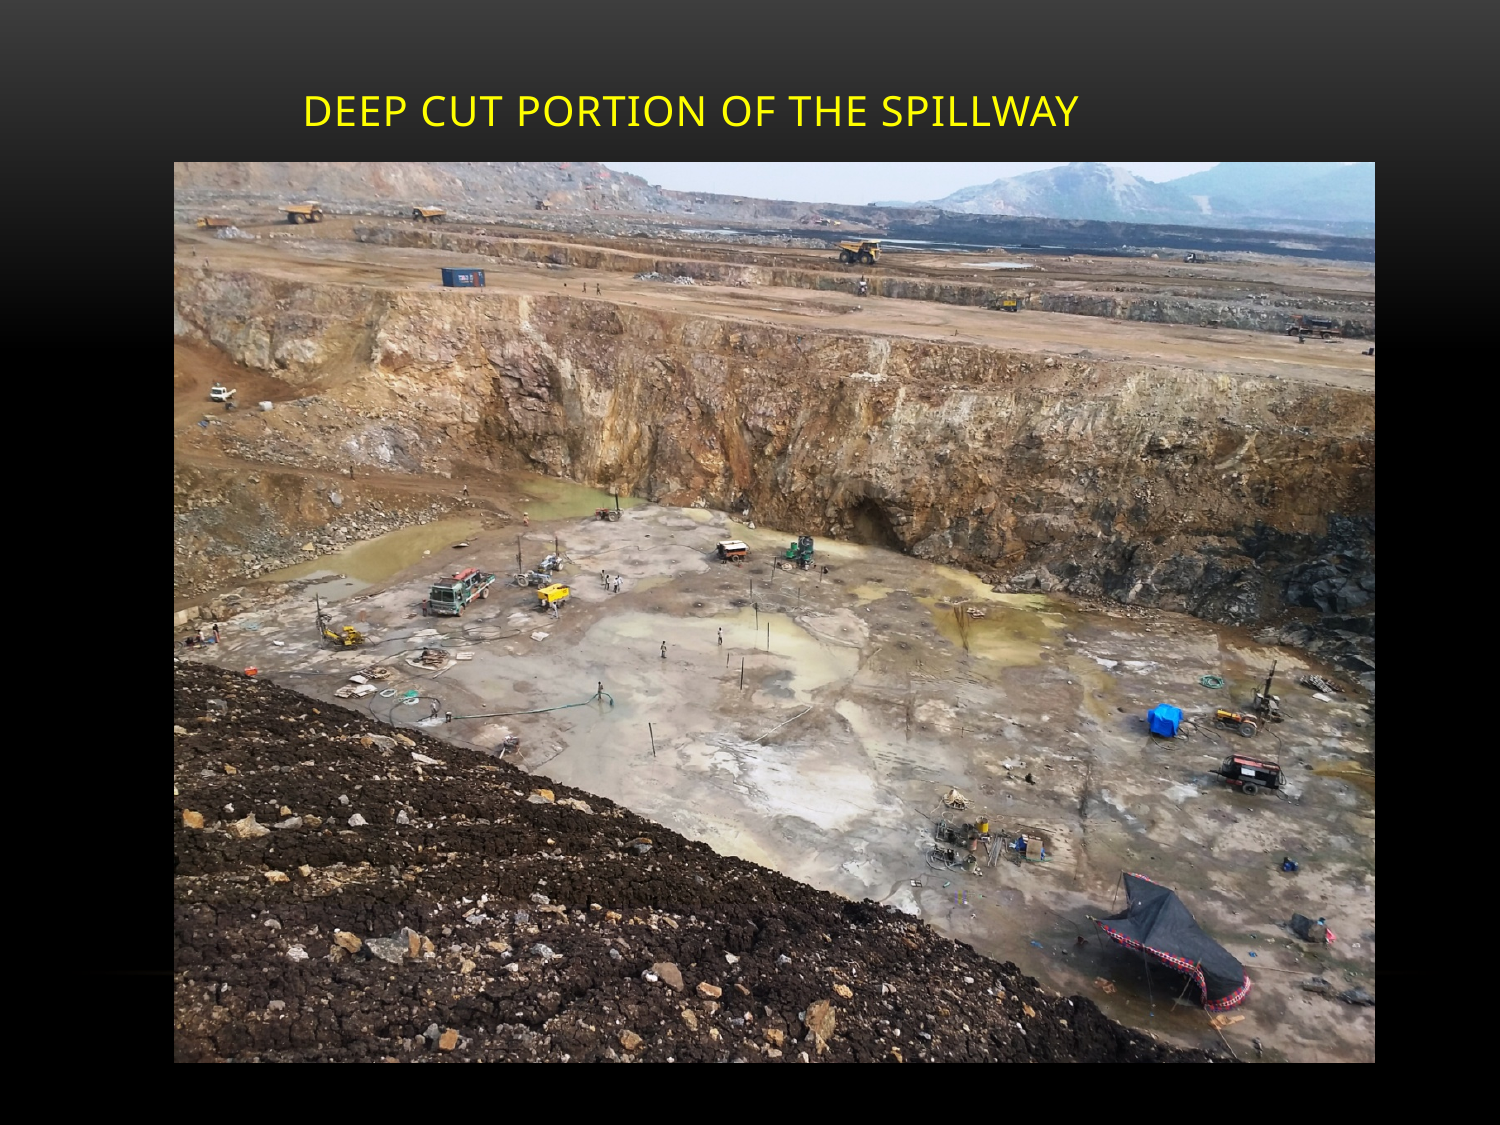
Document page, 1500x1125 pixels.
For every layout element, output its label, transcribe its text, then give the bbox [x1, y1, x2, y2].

picture [0, 0, 1500, 1125]
title Deep cut portion of the spillway [287, 62, 1175, 143]
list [174, 162, 1376, 1063]
